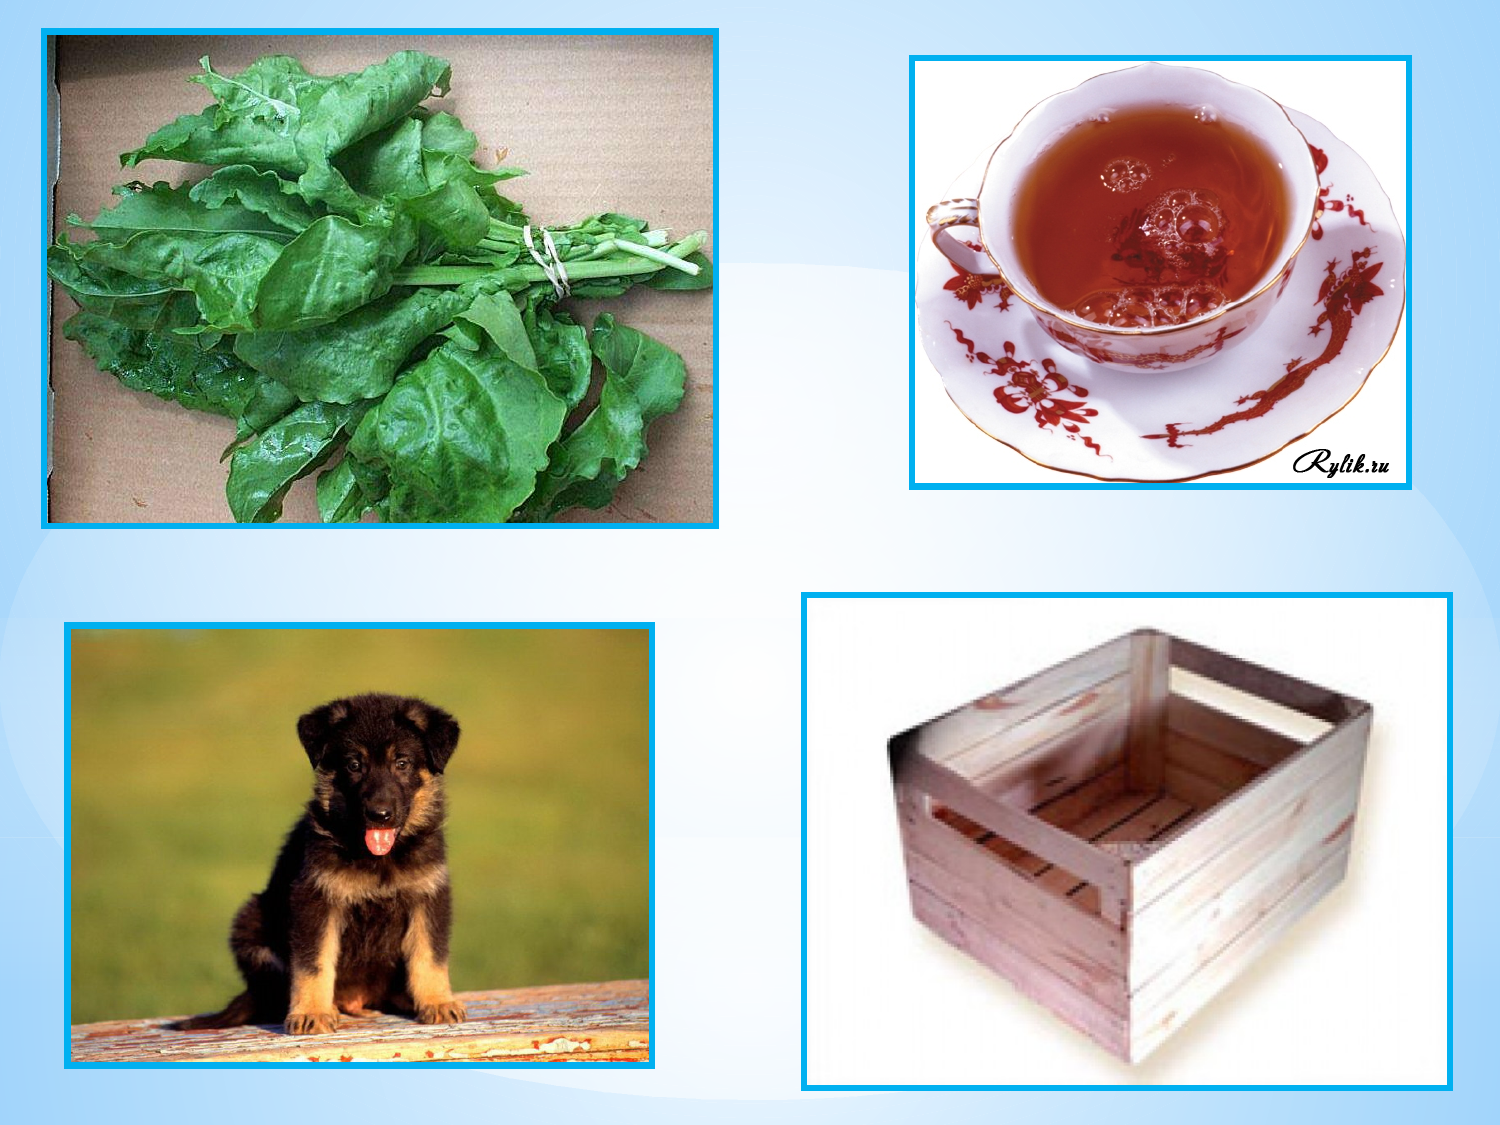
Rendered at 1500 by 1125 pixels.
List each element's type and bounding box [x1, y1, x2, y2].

picture [72, 630, 648, 1061]
picture [808, 599, 1446, 1084]
picture [48, 36, 712, 522]
picture [916, 62, 1405, 482]
